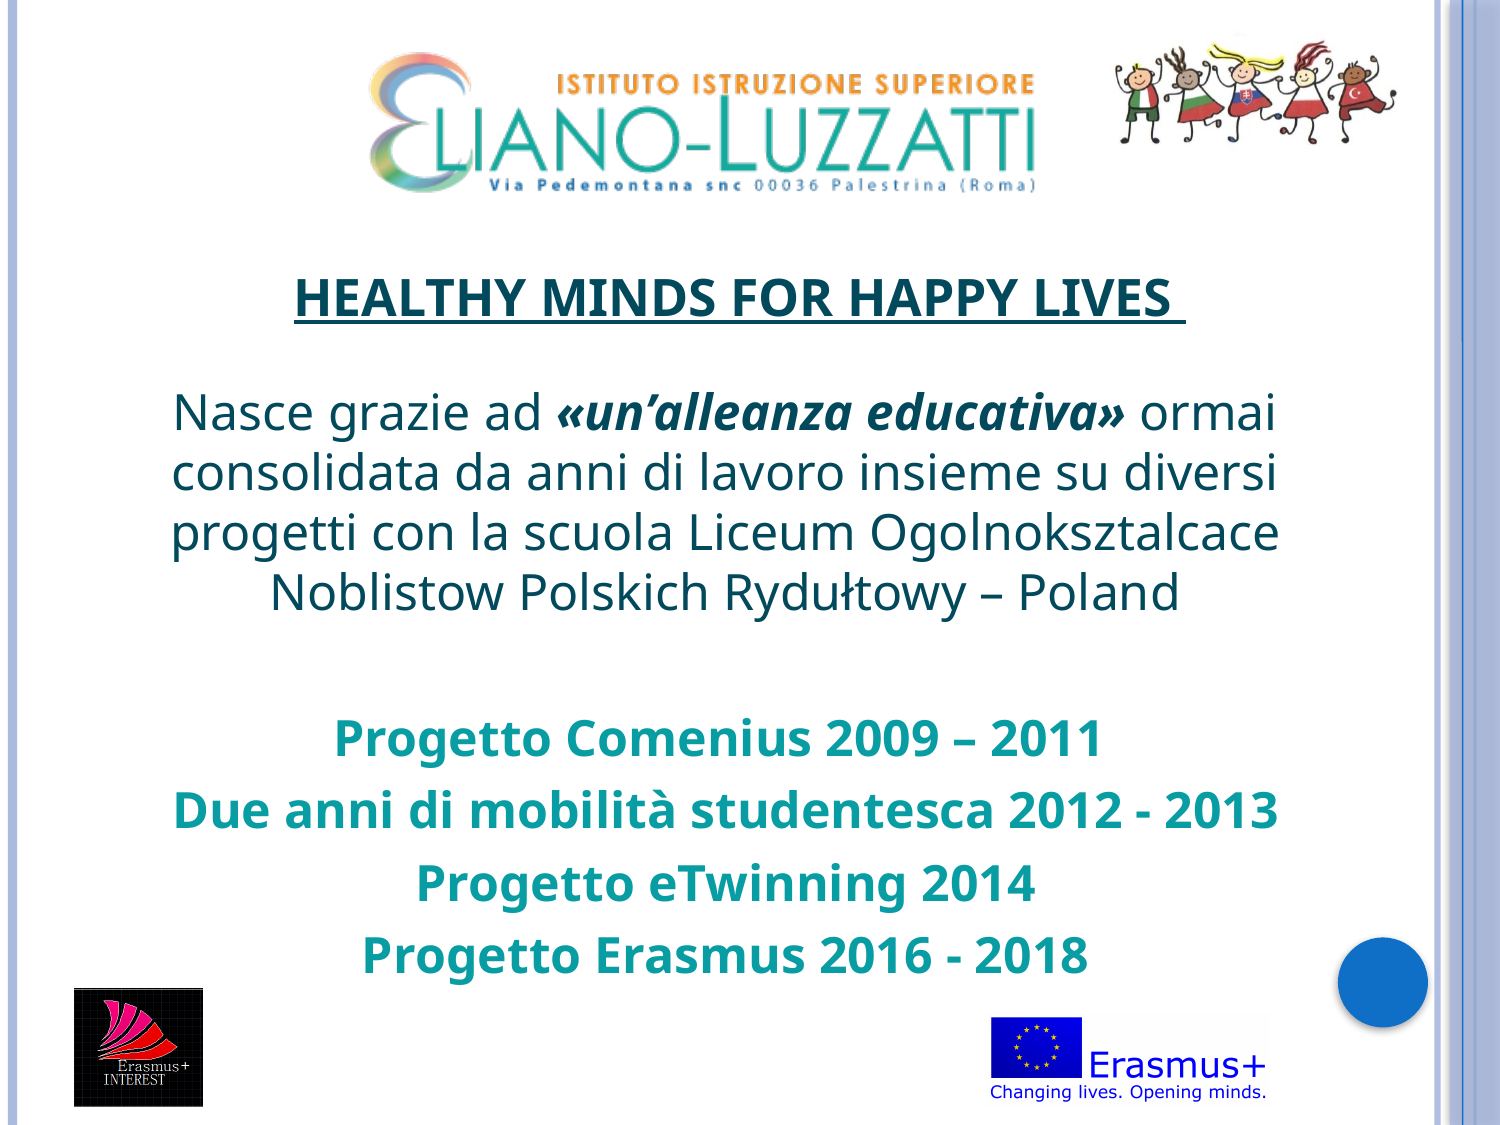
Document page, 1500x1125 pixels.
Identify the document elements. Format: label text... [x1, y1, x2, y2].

picture [1107, 30, 1404, 169]
picture [359, 48, 1039, 200]
text_box Healthy Minds for happy lives [120, 255, 1346, 373]
picture [985, 1011, 1271, 1108]
picture [74, 988, 203, 1108]
list Nasce grazie ad «un’alleanza educativa» ormai consolidata da anni di lavoro insieme su diversi progetti con la scuola Liceum Ogolnoksztalcace Noblistow Polskich Rydułtowy – Poland Progetto Comenius 2009 – 2011 Due anni di mobilità studentesca 2012 - 2013 Progetto eTwinning 2014 Progetto Erasmus 2016 - 2018 [75, 373, 1376, 1000]
